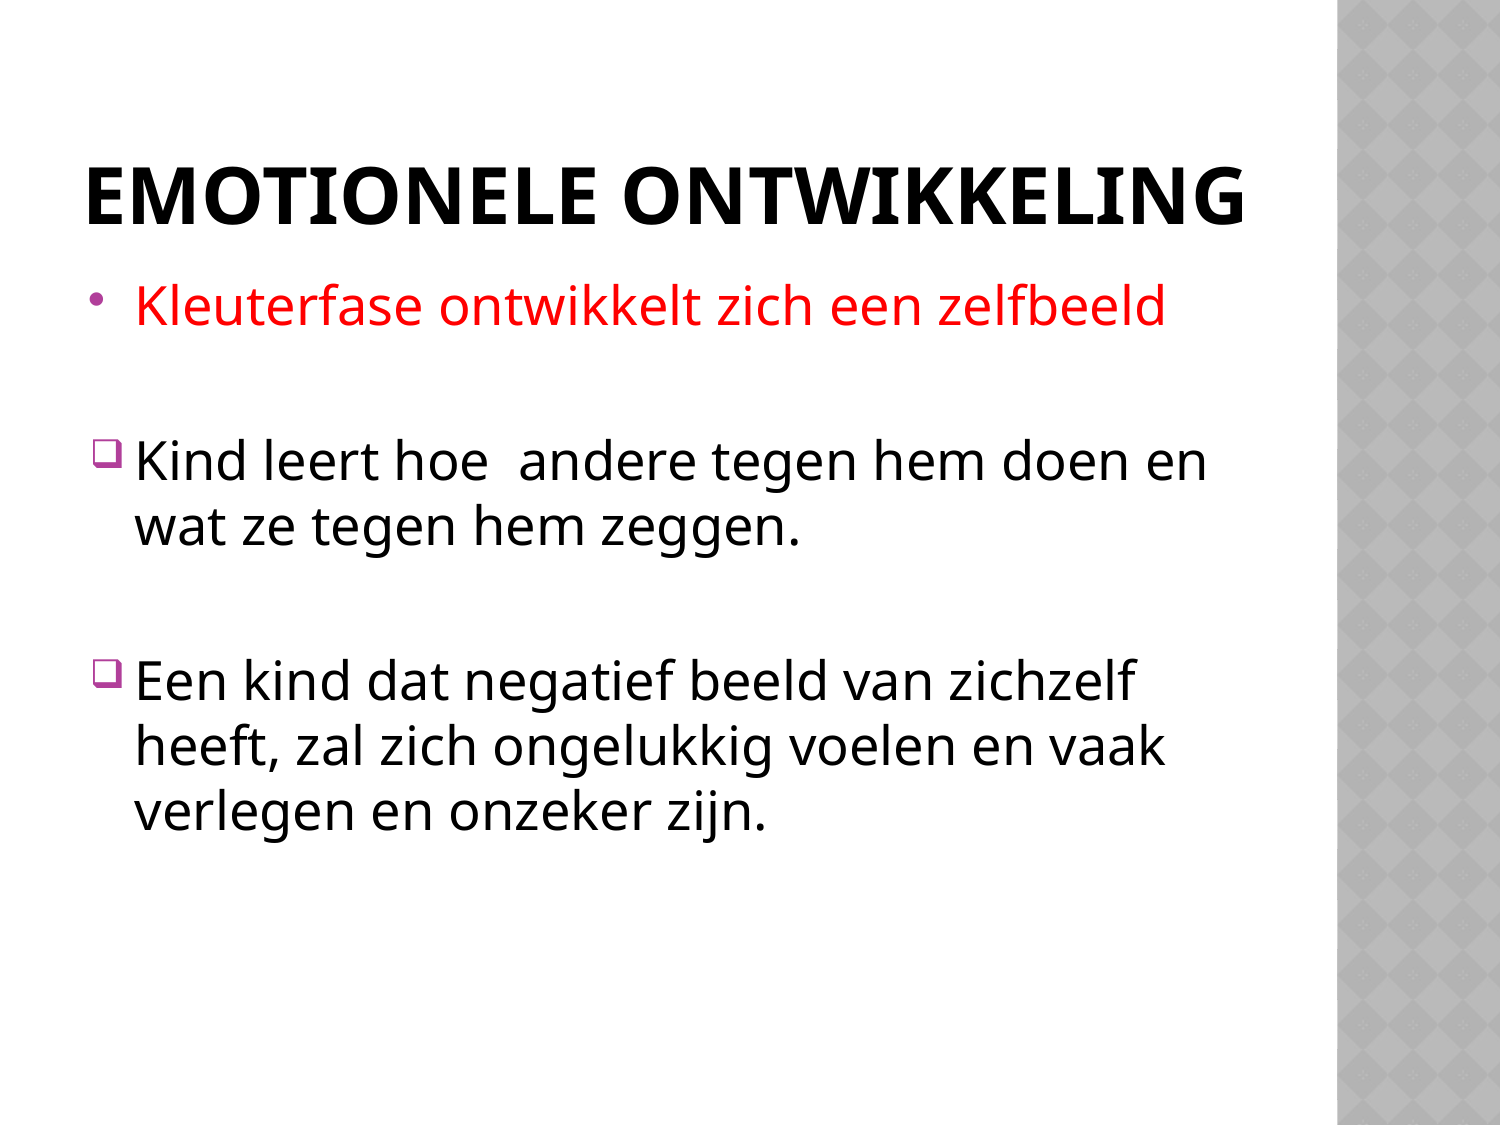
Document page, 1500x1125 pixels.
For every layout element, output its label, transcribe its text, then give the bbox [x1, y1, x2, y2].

title Emotionele ontwikkeling [75, 52, 1263, 240]
list Kleuterfase ontwikkelt zich een zelfbeeld Kind leert hoe andere tegen hem doen en wat ze tegen hem zeggen. Een kind dat negatief beeld van zichzelf heeft, zal zich ongelukkig voelen en vaak verlegen en onzeker zijn. [75, 264, 1263, 1059]
